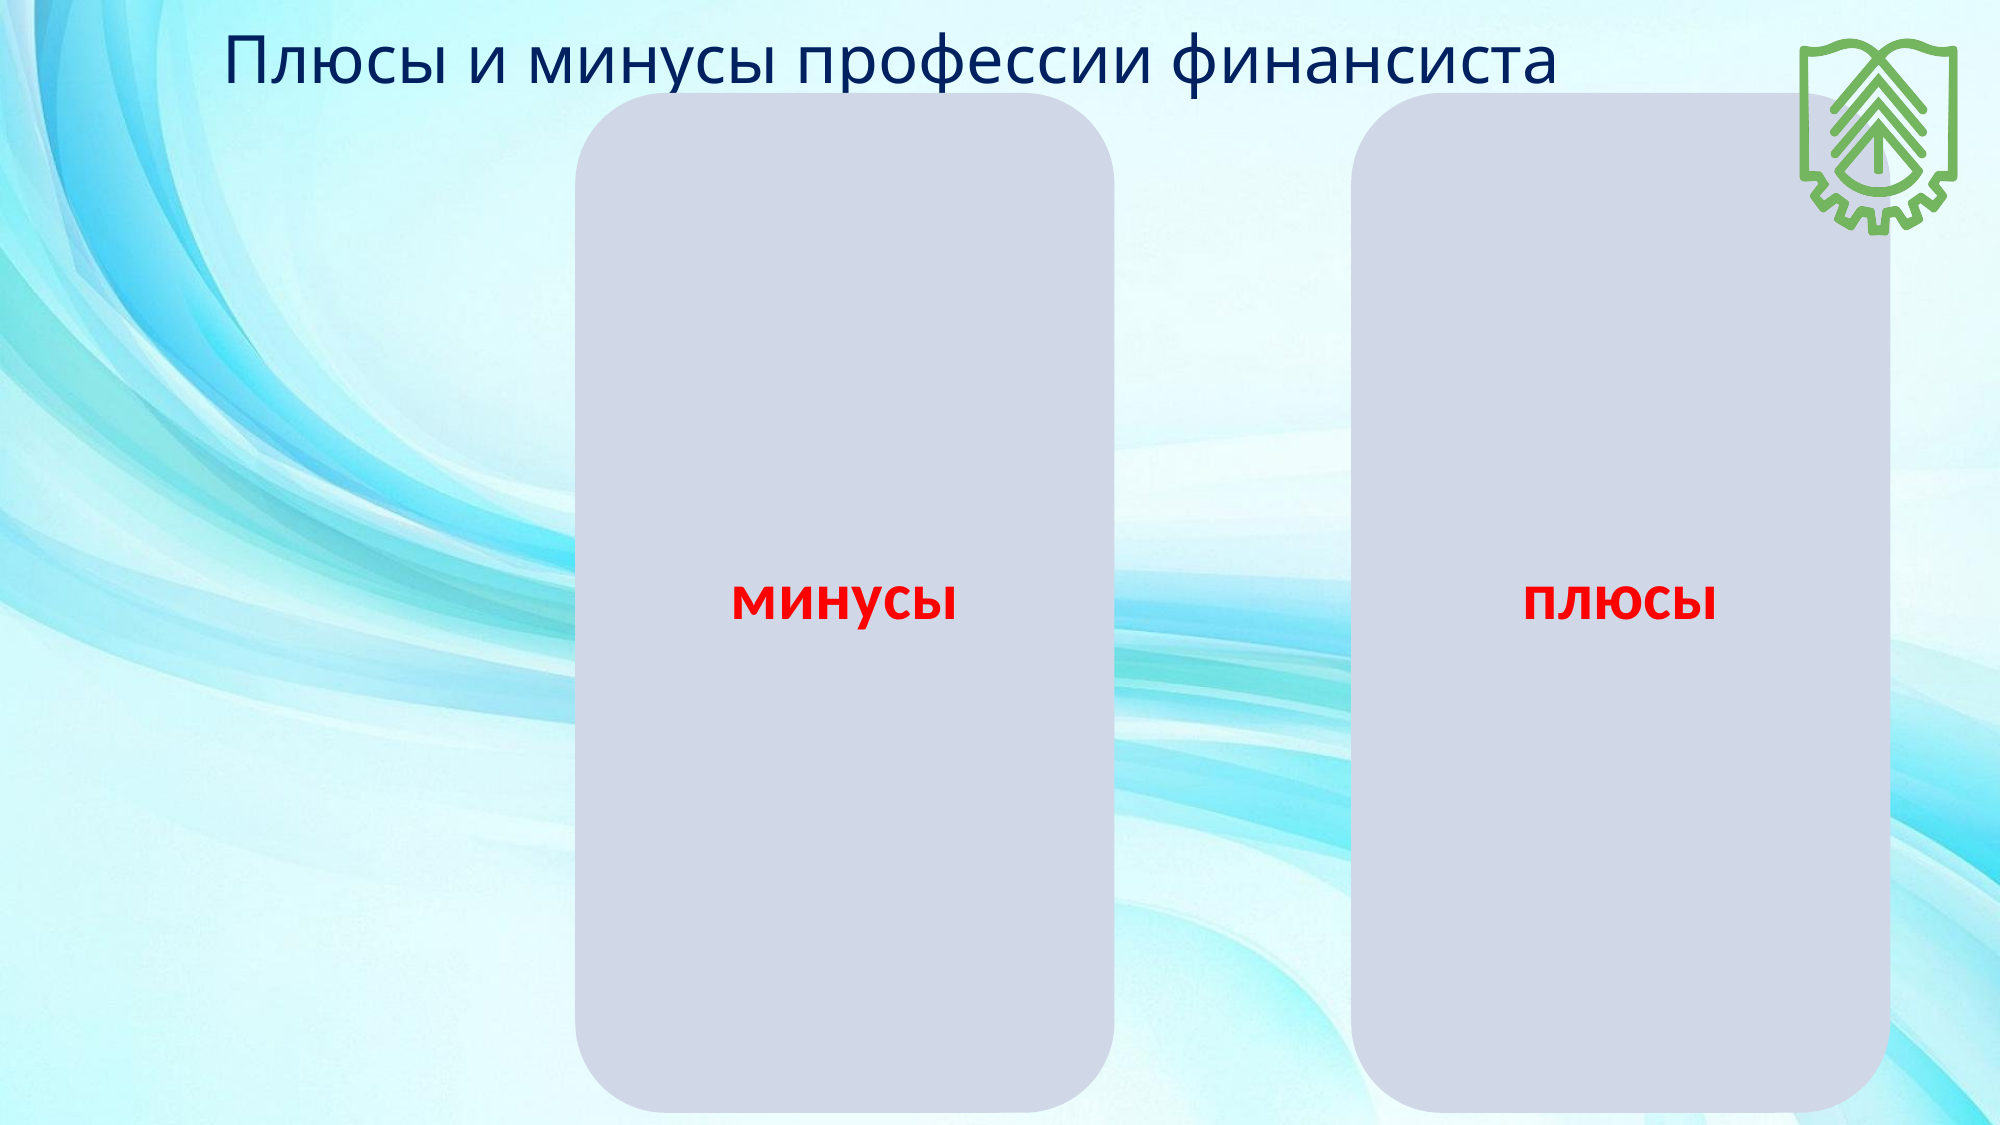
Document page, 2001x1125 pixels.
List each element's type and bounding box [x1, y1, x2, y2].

text_box [12, 93, 1979, 1112]
picture [0, 0, 2000, 1125]
